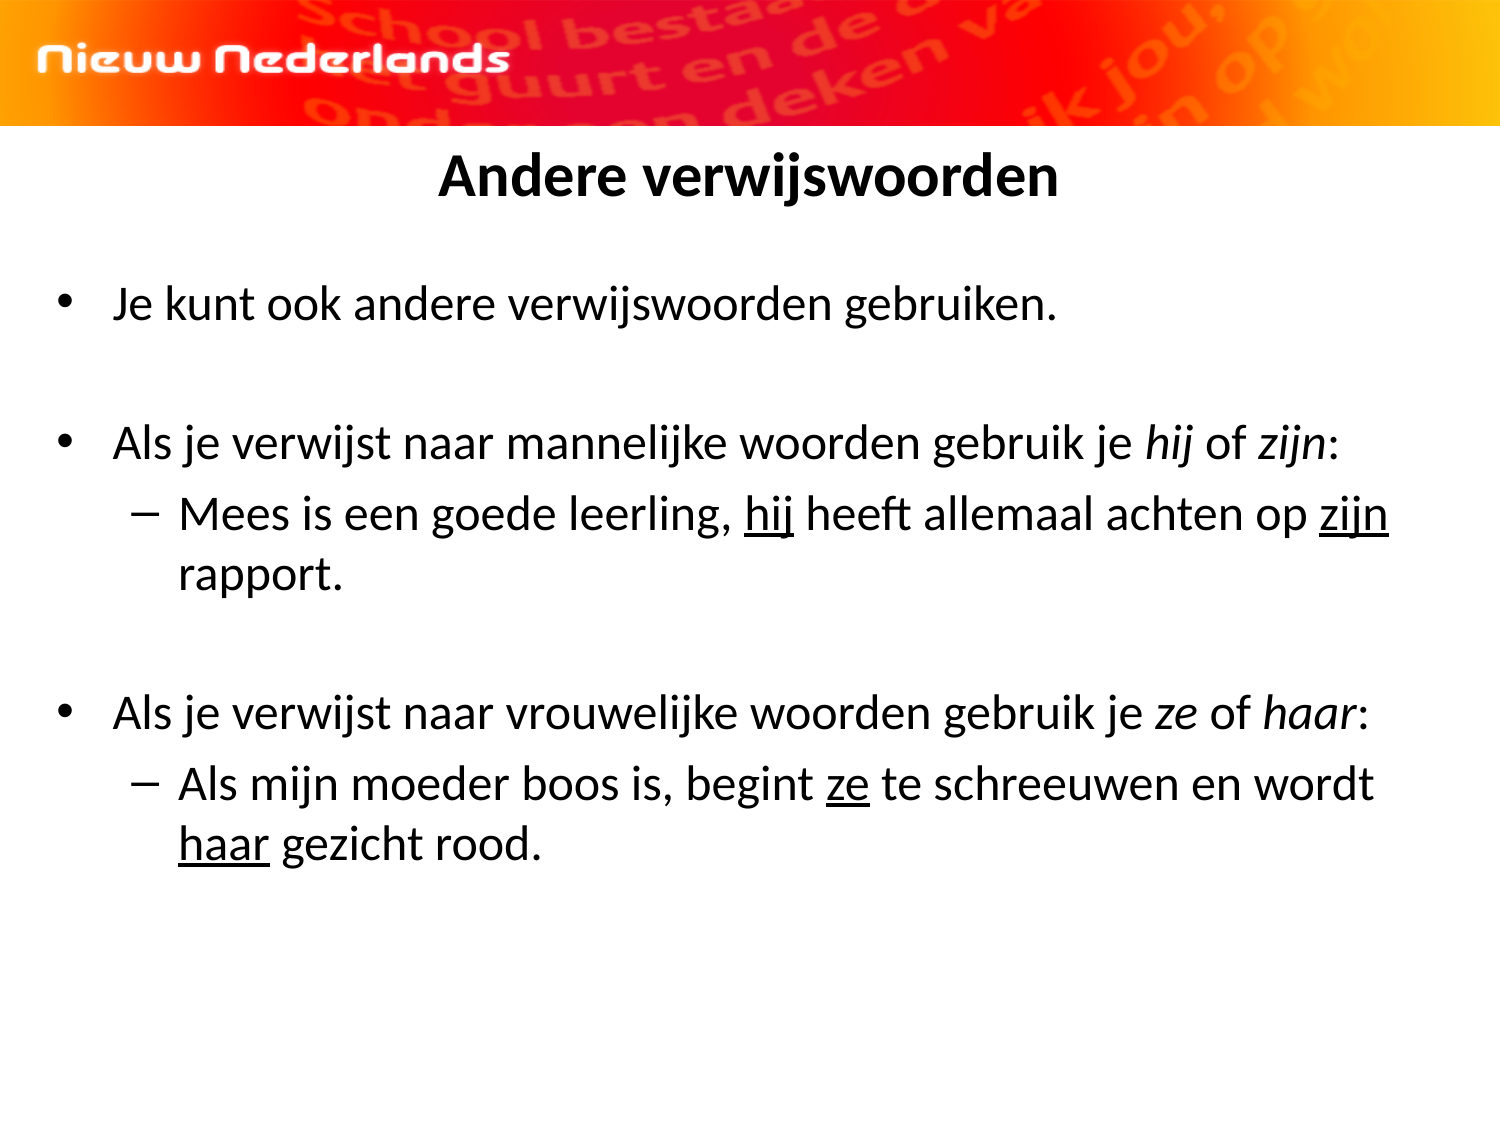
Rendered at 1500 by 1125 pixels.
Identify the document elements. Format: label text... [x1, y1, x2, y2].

title Andere verwijswoorden [75, 135, 1425, 262]
list Je kunt ook andere verwijswoorden gebruiken. Als je verwijst naar mannelijke woorden gebruik je hij of zijn: Mees is een goede leerling, hij heeft allemaal achten op zijn rapport. Als je verwijst naar vrouwelijke woorden gebruik je ze of haar: Als mijn moeder boos is, begint ze te schreeuwen en wordt haar gezicht rood. [41, 262, 1459, 1005]
picture [0, 0, 1500, 126]
